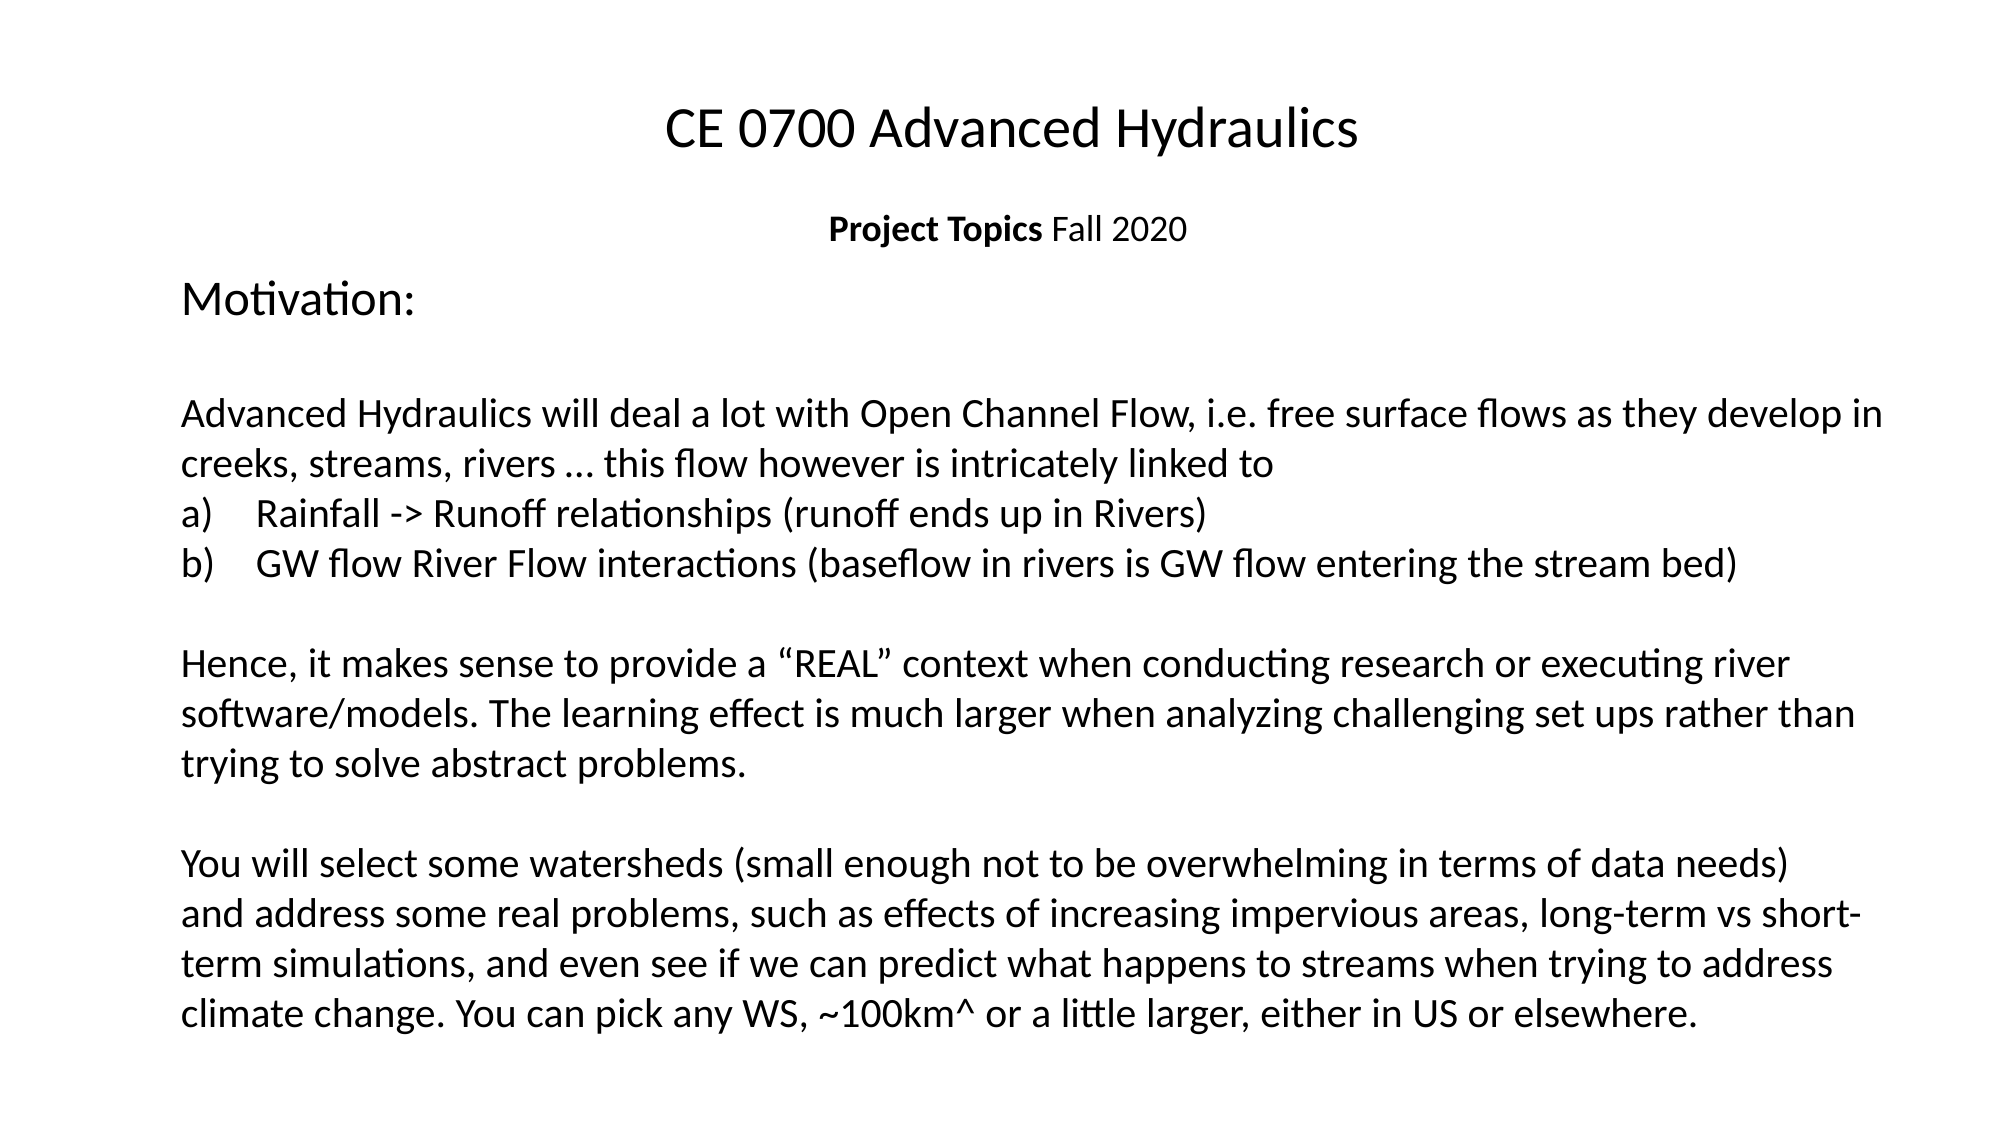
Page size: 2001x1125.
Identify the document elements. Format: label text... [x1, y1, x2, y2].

text_box Motivation: Advanced Hydraulics will deal a lot with Open Channel Flow, i.e. free surface flows as they develop in creeks, streams, rivers … this flow however is intricately linked to Rainfall -> Runoff relationships (runoff ends up in Rivers) GW flow River Flow interactions (baseflow in rivers is GW flow entering the stream bed) Hence, it makes sense to provide a “REAL” context when conducting research or executing river software/models. The learning effect is much larger when analyzing challenging set ups rather than trying to solve abstract problems. You will select some watersheds (small enough not to be overwhelming in terms of data needs) and address some real problems, such as effects of increasing impervious areas, long-term vs short- term simulations, and even see if we can predict what happens to streams when trying to address climate change. You can pick any WS, ~100km^ or a little larger, either in US or elsewhere. [166, 258, 1900, 1044]
text_box CE 0700 Advanced Hydraulics Project Topics Fall 2020 [650, 81, 1375, 257]
